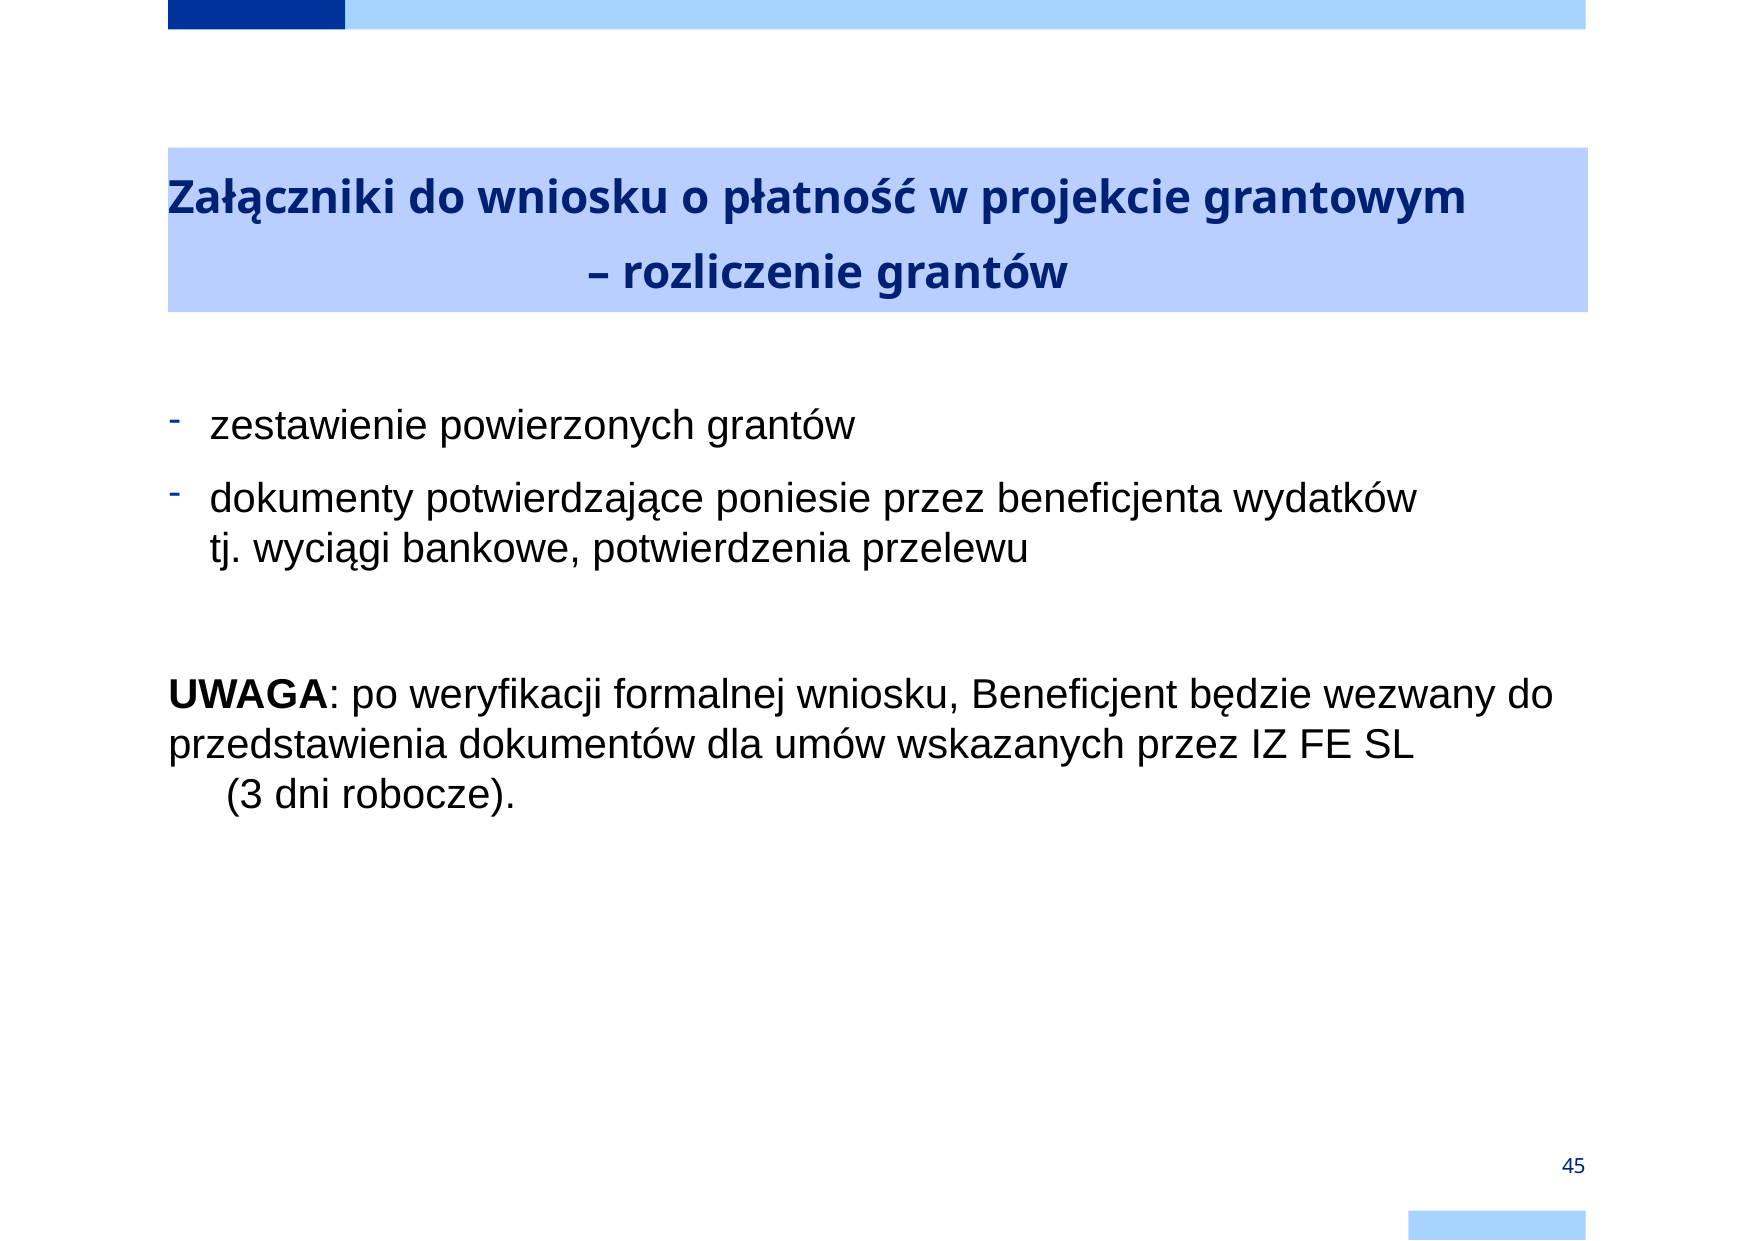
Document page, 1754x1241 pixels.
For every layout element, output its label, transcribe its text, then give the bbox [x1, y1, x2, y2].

title Załączniki do wniosku o płatność w projekcie grantowym – rozliczenie grantów [168, 147, 1588, 313]
slide_number 45 [1408, 1151, 1586, 1182]
list zestawienie powierzonych grantów dokumenty potwierdzające poniesie przez beneficjenta wydatków tj. wyciągi bankowe, potwierdzenia przelewu UWAGA: po weryfikacji formalnej wniosku, Beneficjent będzie wezwany do przedstawienia dokumentów dla umów wskazanych przez IZ FE SL (3 dni robocze). [168, 324, 1586, 1093]
